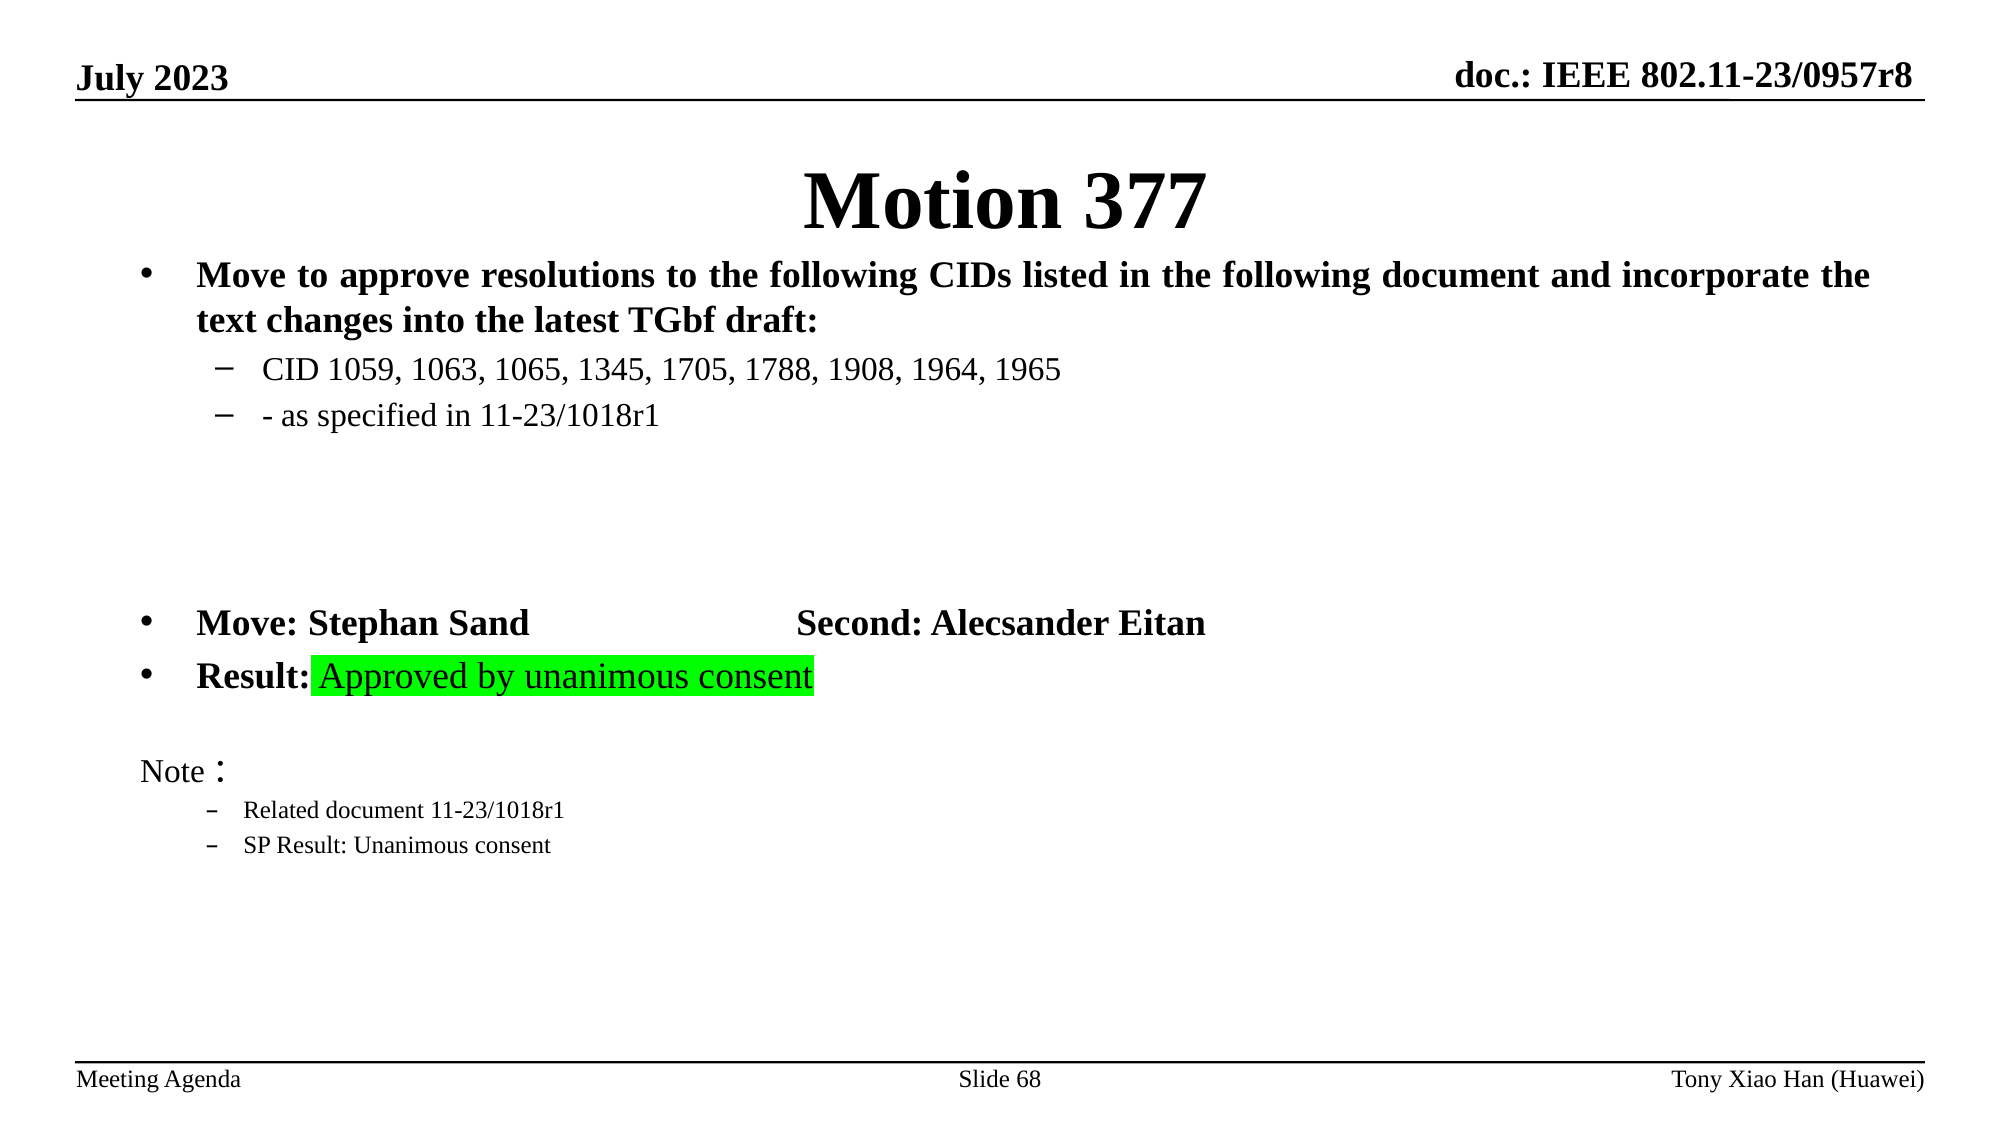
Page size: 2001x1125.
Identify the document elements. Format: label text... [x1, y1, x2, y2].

text_box Move to approve resolutions to the following CIDs listed in the following document and incorporate the text changes into the latest TGbf draft: CID 1059, 1063, 1065, 1345, 1705, 1788, 1908, 1964, 1965 - as specified in 11-23/1018r1 Move: Stephan Sand Second: Alecsander Eitan Result: Approved by unanimous consent Note： Related document 11-23/1018r1 SP Result: Unanimous consent [125, 212, 1888, 900]
text_box Motion 377 [368, 137, 1644, 212]
